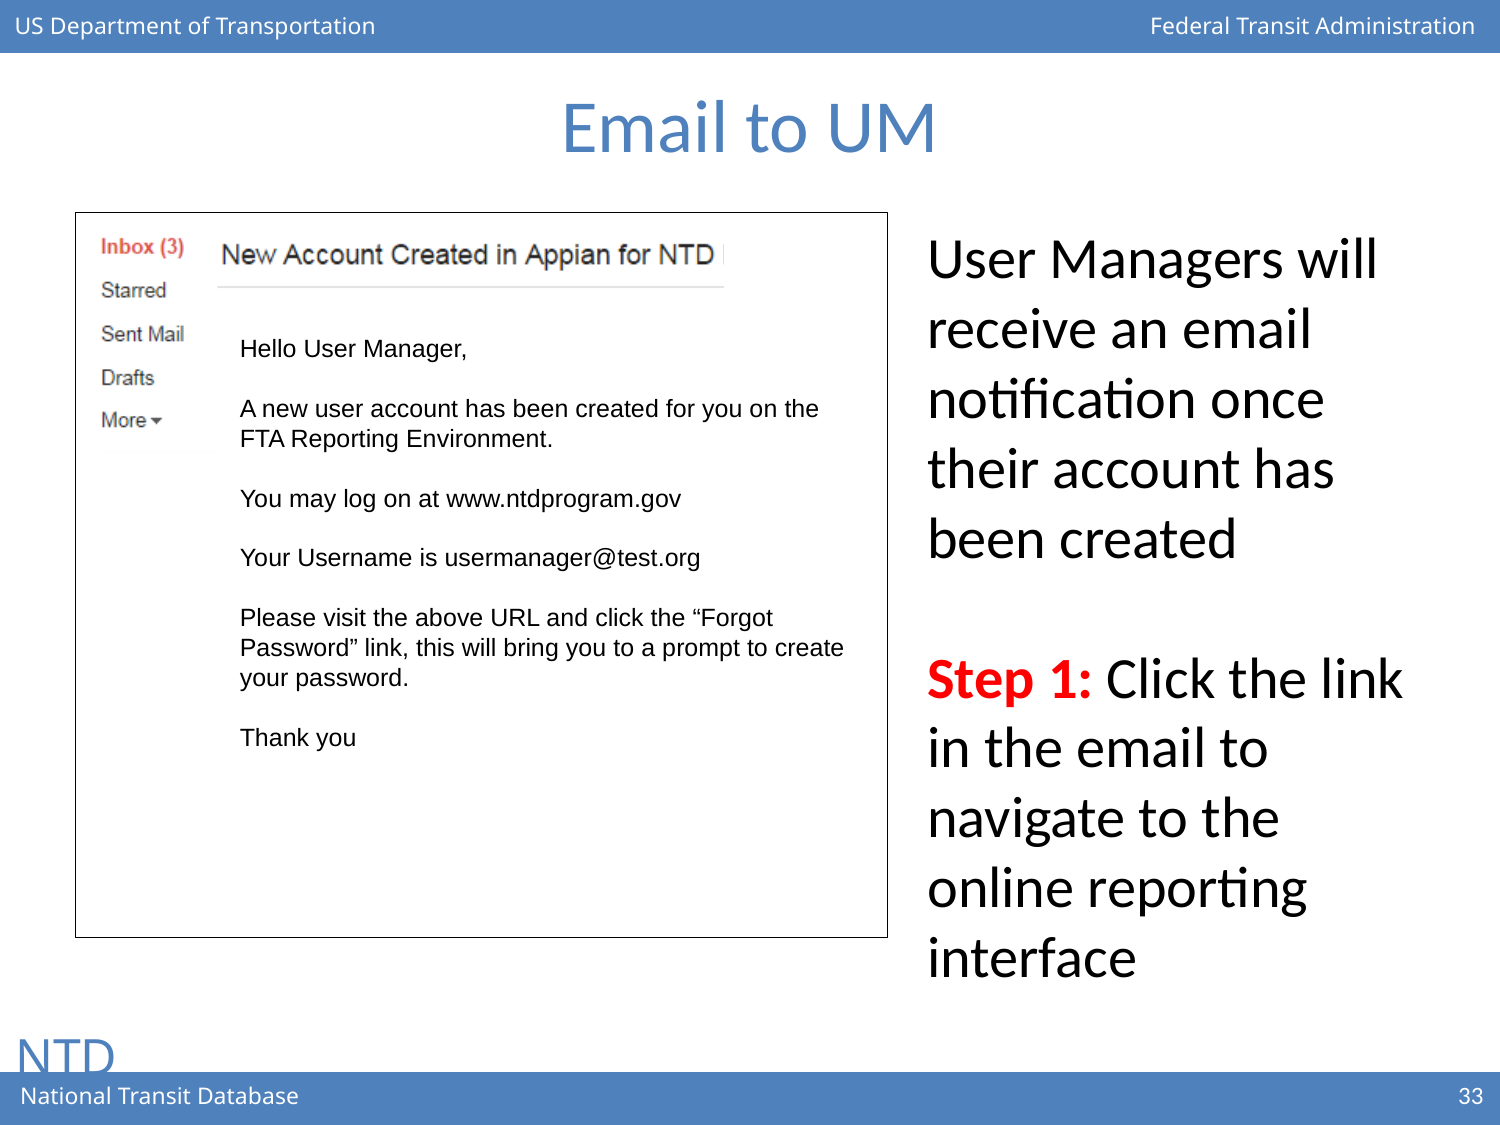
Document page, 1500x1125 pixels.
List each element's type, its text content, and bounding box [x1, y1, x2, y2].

text_box User Managers will receive an email notification once their account has been created Step 1: Click the link in the email to navigate to the online reporting interface [912, 212, 1425, 1047]
slide_number 33 [1148, 1064, 1499, 1125]
picture [74, 224, 725, 452]
text_box [73, 210, 889, 940]
title Email to UM [75, 45, 1425, 200]
